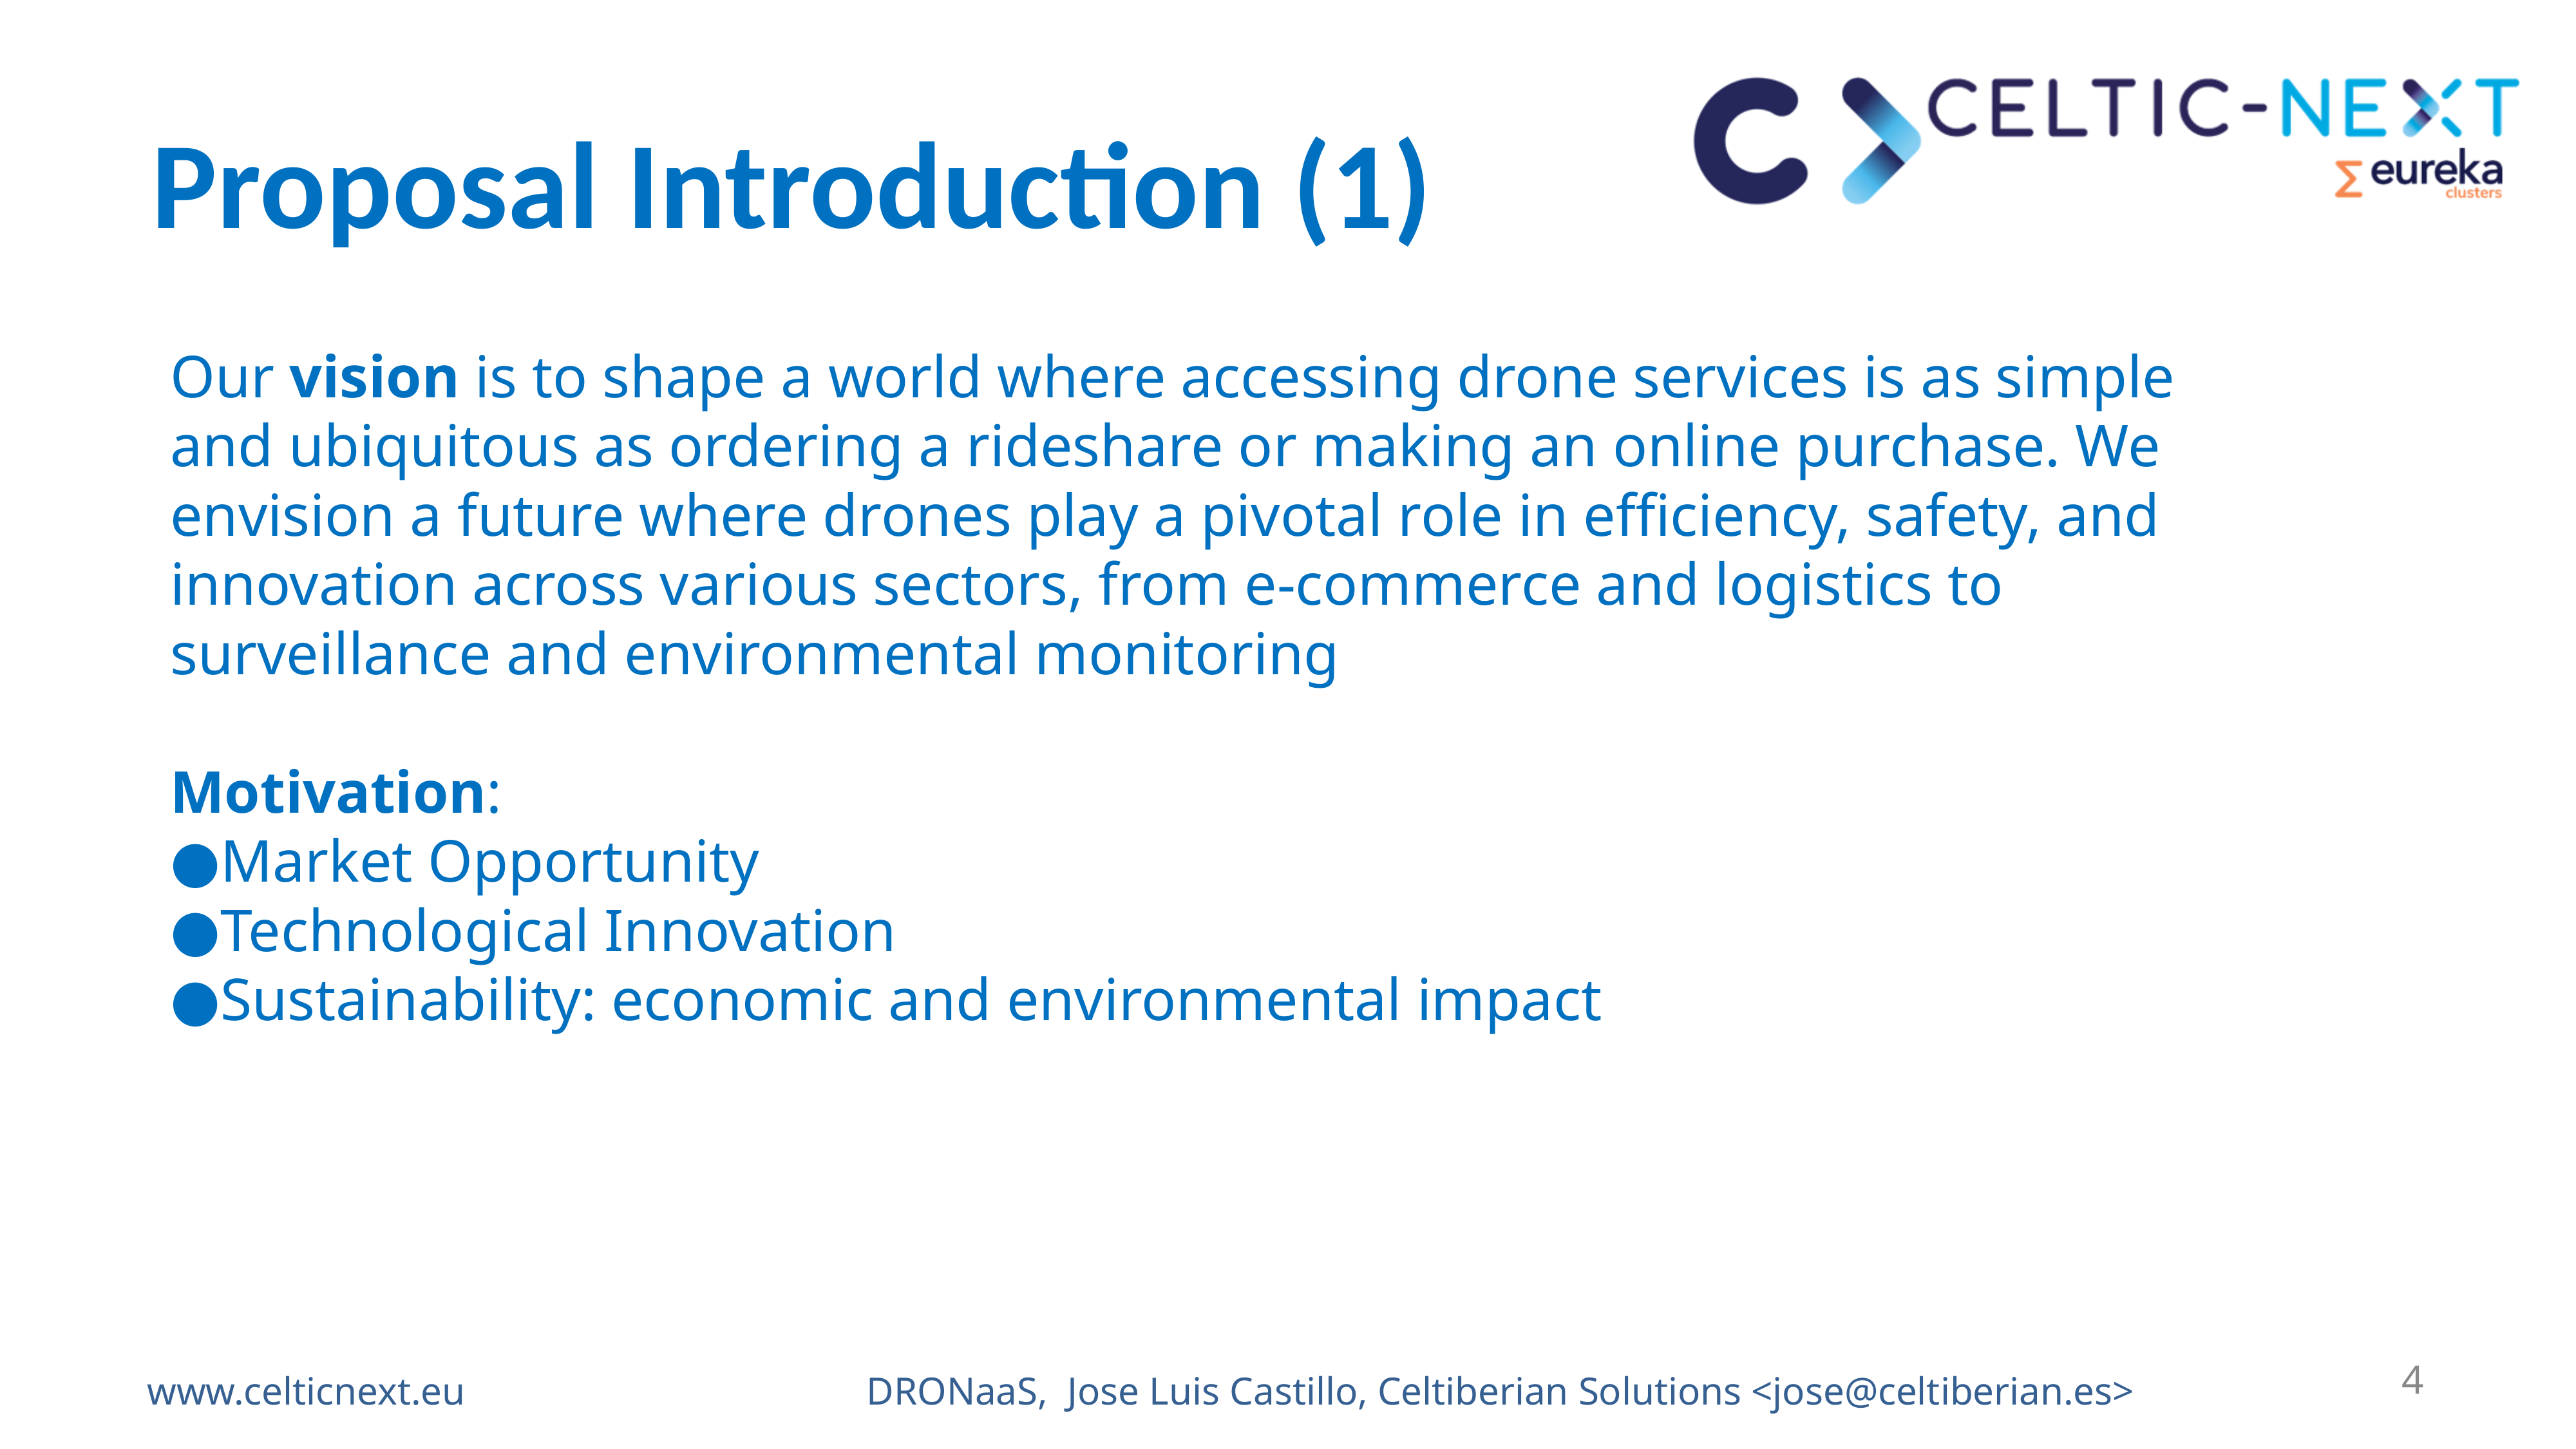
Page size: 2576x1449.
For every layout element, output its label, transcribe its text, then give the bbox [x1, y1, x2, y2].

text_box Our vision is to shape a world where accessing drone services is as simple and ubiquitous as ordering a rideshare or making an online purchase. We envision a future where drones play a pivotal role in efficiency, safety, and innovation across various sectors, from e-commerce and logistics to surveillance and environmental monitoring Motivation: Market Opportunity Technological Innovation Sustainability: economic and environmental impact [147, 328, 2293, 1182]
picture [1627, 11, 2576, 261]
slide_number 4 [1846, 1343, 2447, 1421]
text_box www.celticnext.eu DRONaaS, Jose Luis Castillo, Celtiberian Solutions <jose@celtiberian.es> [124, 1356, 2293, 1449]
title Proposal Introduction (1) [129, 58, 2447, 300]
